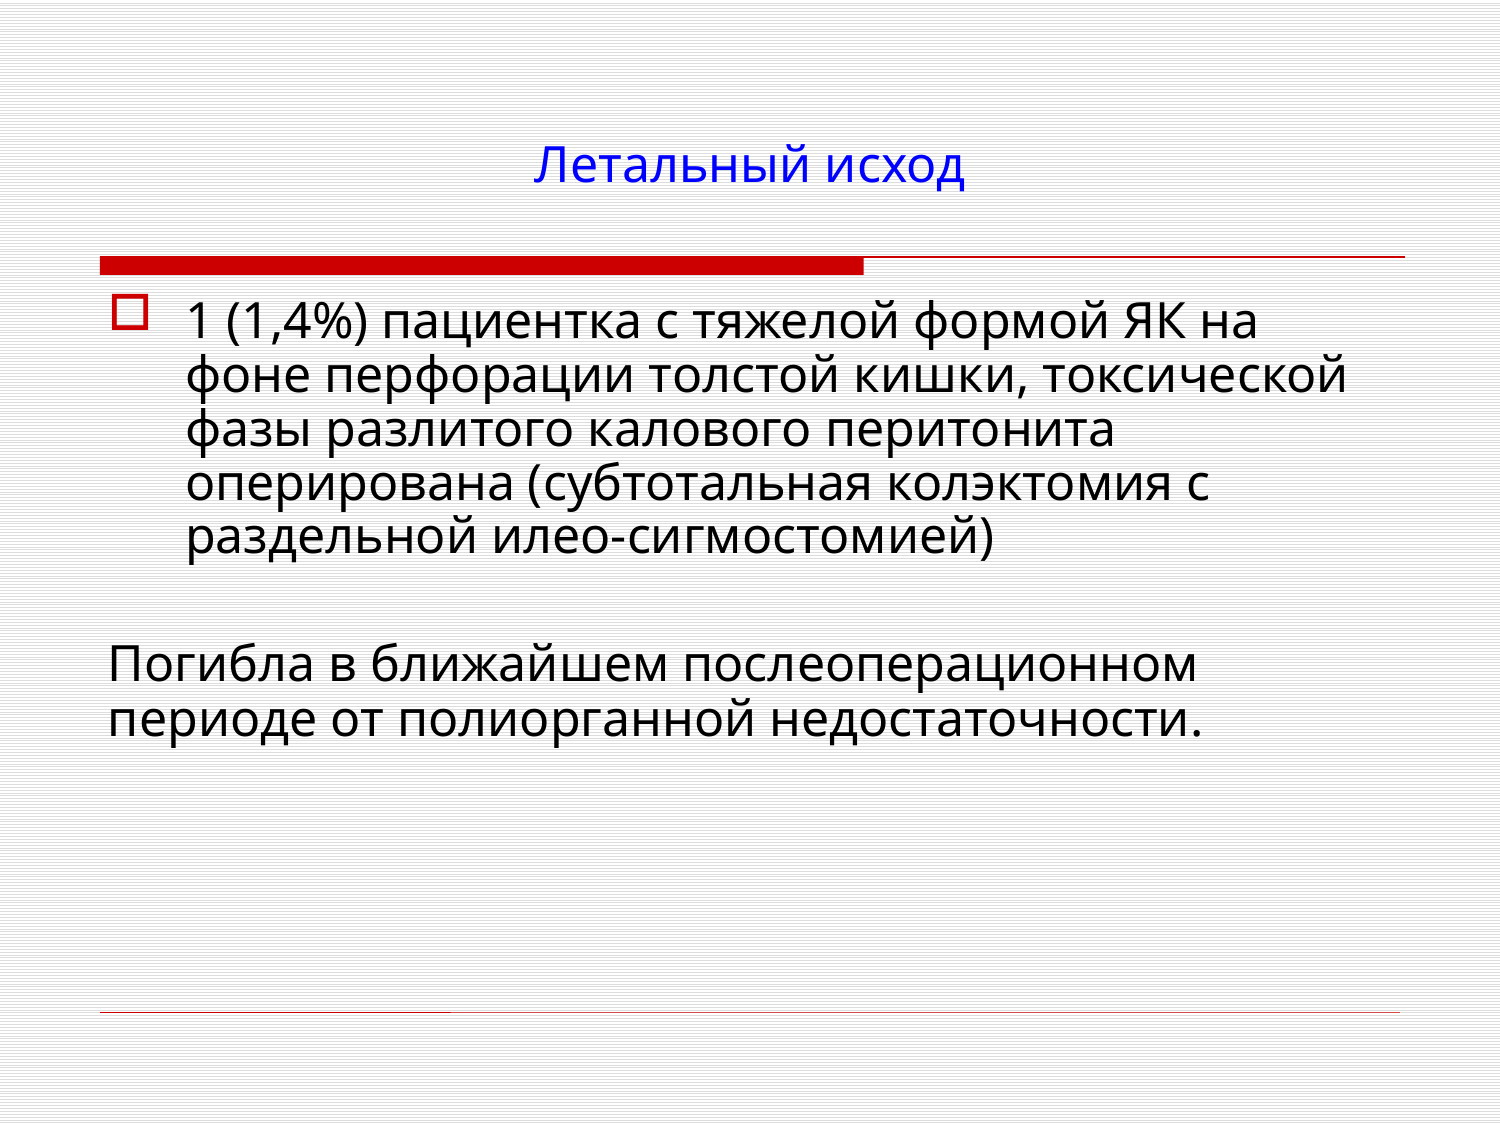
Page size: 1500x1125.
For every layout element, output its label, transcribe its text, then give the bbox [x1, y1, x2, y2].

title Летальный исход [94, 50, 1407, 200]
list 1 (1,4%) пациентка с тяжелой формой ЯК на фоне перфорации толстой кишки, токсической фазы разлитого калового перитонита оперирована (субтотальная колэктомия с раздельной илео-сигмостомией) Погибла в ближайшем послеоперационном периоде от полиорганной недостаточности. [92, 287, 1406, 988]
